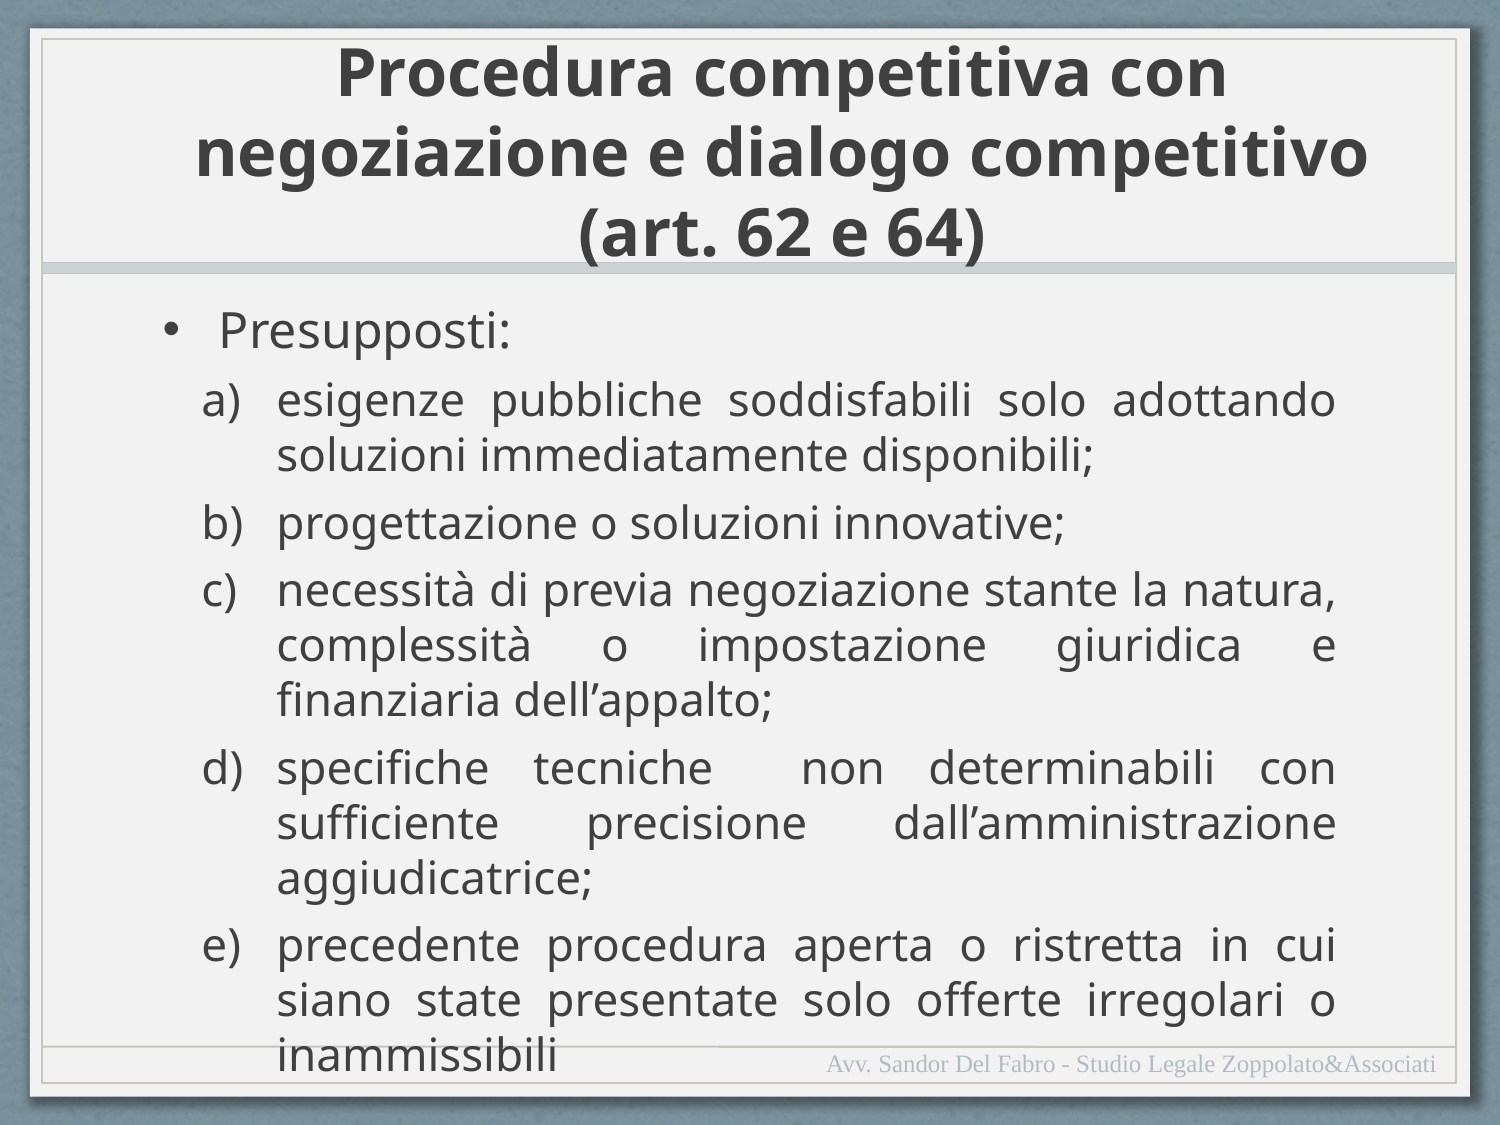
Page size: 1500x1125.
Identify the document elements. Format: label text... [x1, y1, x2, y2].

list Presupposti: esigenze pubbliche soddisfabili solo adottando soluzioni immediatamente disponibili; progettazione o soluzioni innovative; necessità di previa negoziazione stante la natura, complessità o impostazione giuridica e finanziaria dell’appalto; specifiche tecniche non determinabili con sufficiente precisione dall’amministrazione aggiudicatrice; precedente procedura aperta o ristretta in cui siano state presentate solo offerte irregolari o inammissibili [147, 290, 1353, 996]
picture [0, 0, 1500, 1125]
title Procedura competitiva con negoziazione e dialogo competitivo (art. 62 e 64) [147, 39, 1418, 261]
footer Avv. Sandor Del Fabro - Studio Legale Zoppolato&Associati [736, 1045, 1453, 1080]
